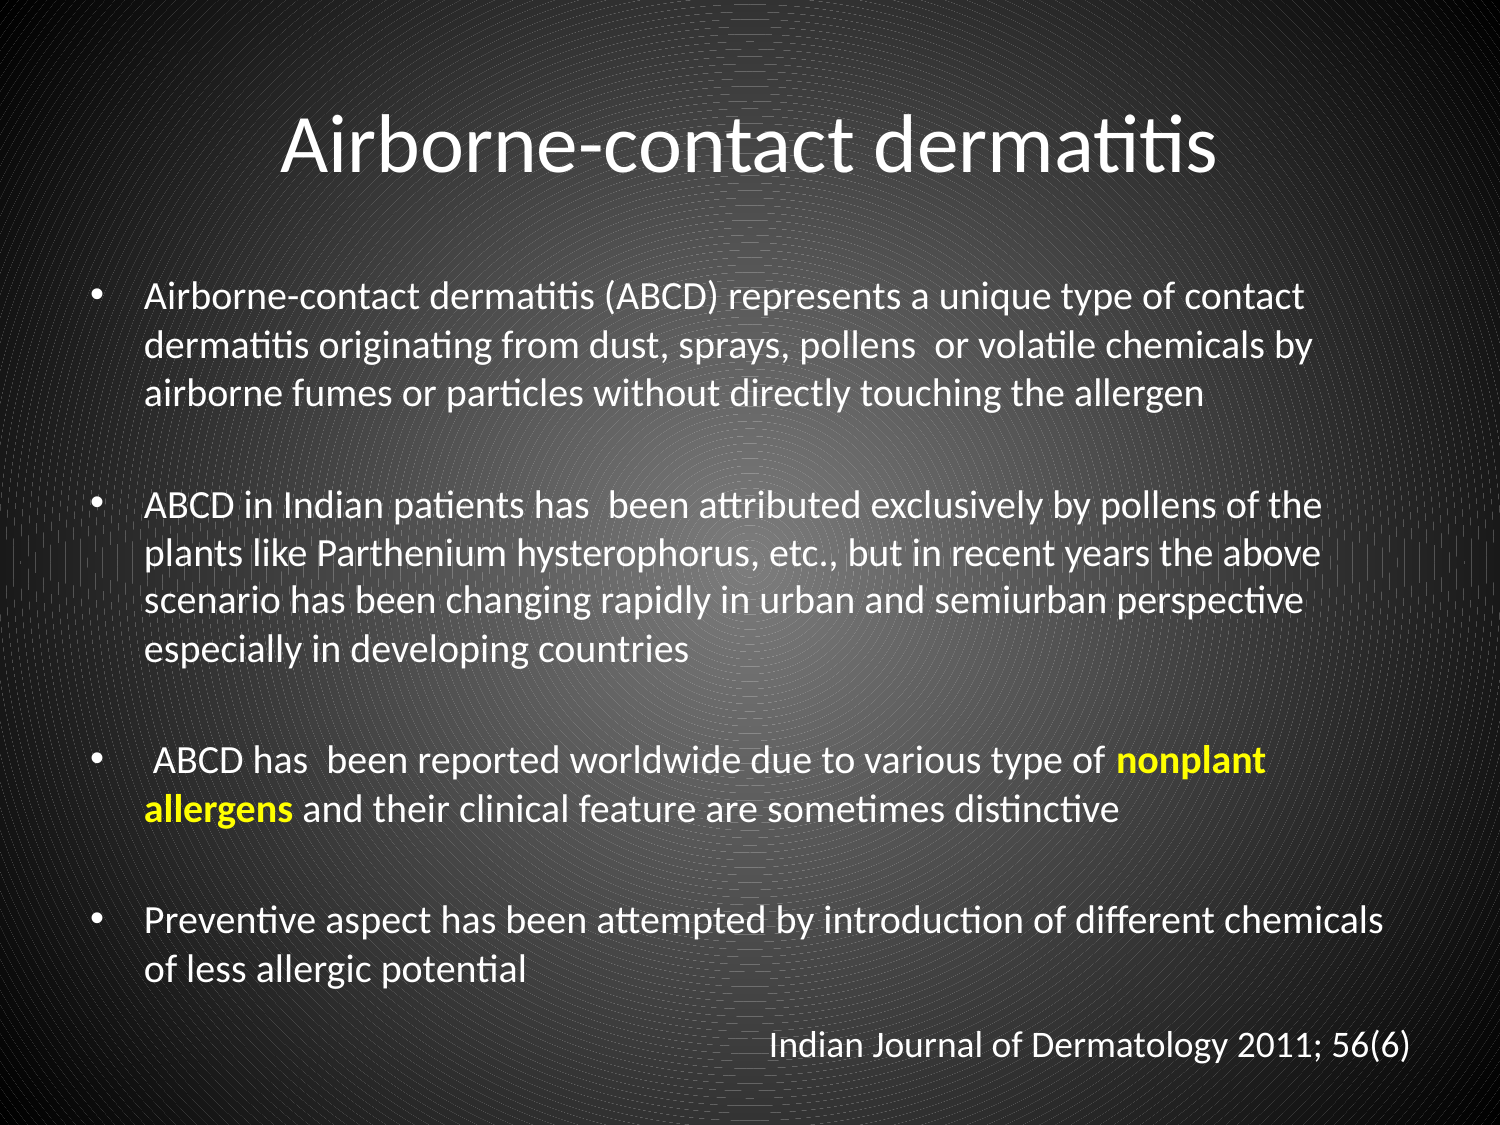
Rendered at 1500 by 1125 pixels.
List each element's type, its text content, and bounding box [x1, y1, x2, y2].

list Airborne-contact dermatitis (ABCD) represents a unique type of contact dermatitis originating from dust, sprays, pollens or volatile chemicals by airborne fumes or particles without directly touching the allergen ABCD in Indian patients has been attributed exclusively by pollens of the plants like Parthenium hysterophorus, etc., but in recent years the above scenario has been changing rapidly in urban and semiurban perspective especially in developing countries ABCD has been reported worldwide due to various type of nonplant allergens and their clinical feature are sometimes distinctive Preventive aspect has been attempted by introduction of different chemicals of less allergic potential [75, 262, 1425, 1005]
title Airborne-contact dermatitis [75, 45, 1425, 233]
text_box Indian Journal of Dermatology 2011; 56(6) [754, 1012, 1427, 1073]
